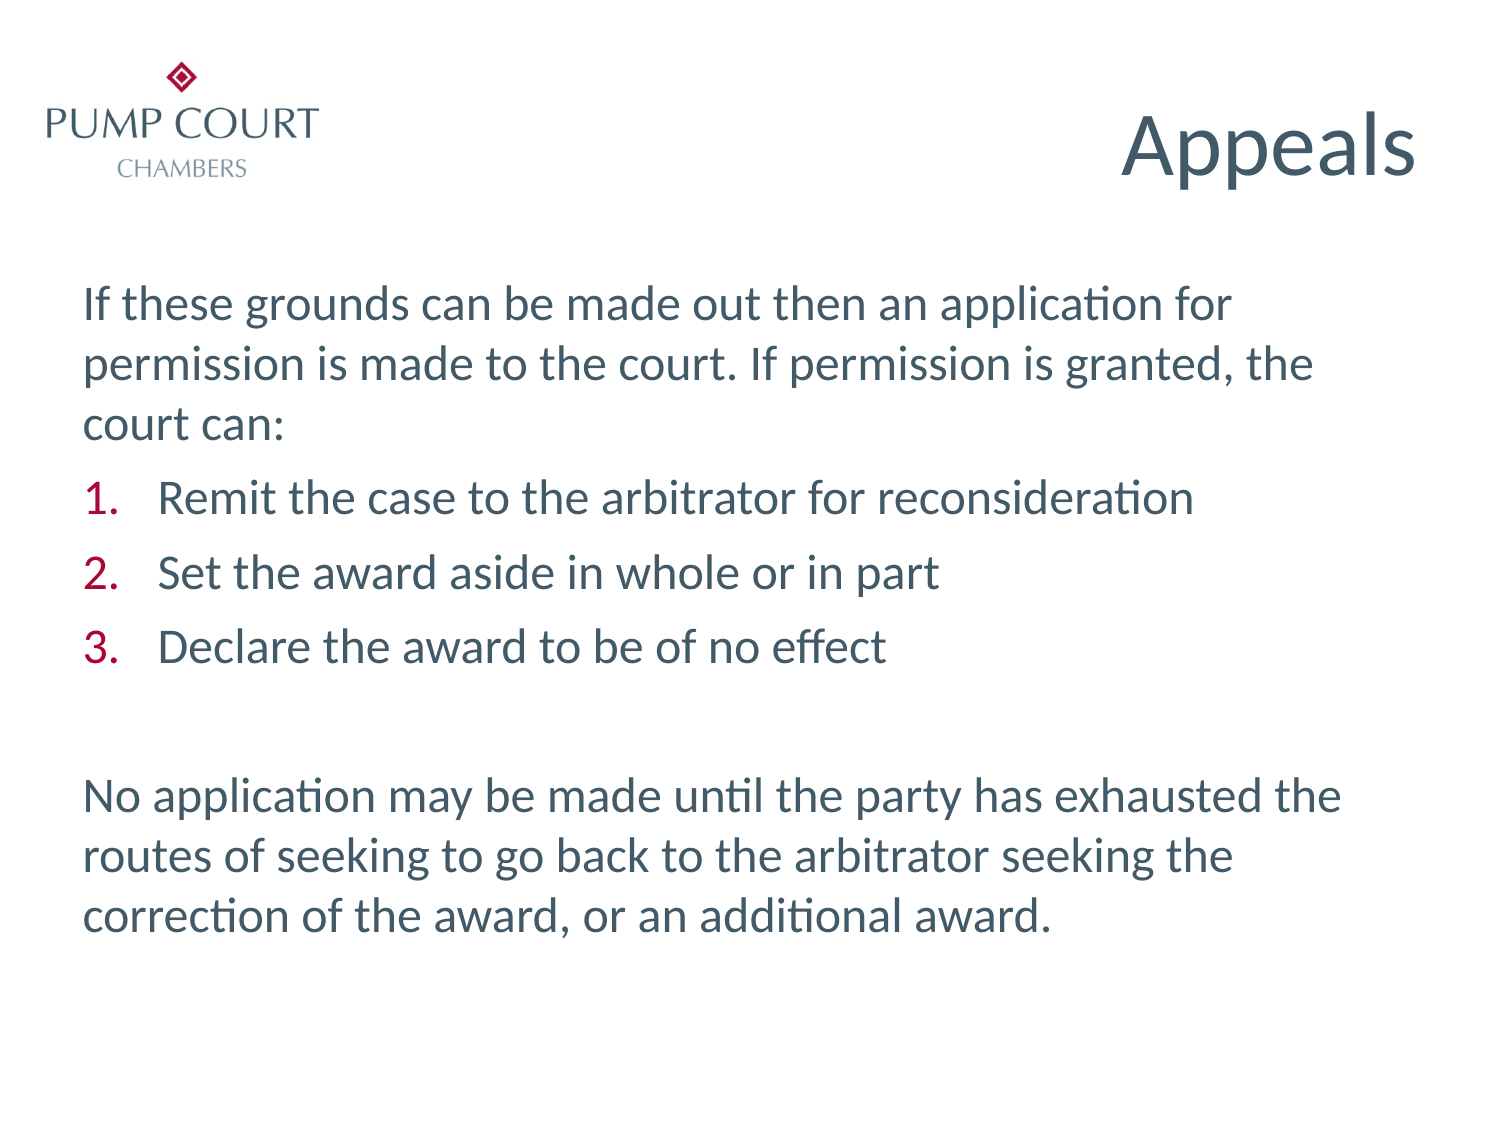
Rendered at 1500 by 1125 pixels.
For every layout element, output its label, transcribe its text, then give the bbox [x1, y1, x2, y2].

list If these grounds can be made out then an application for permission is made to the court. If permission is granted, the court can: Remit the case to the arbitrator for reconsideration Set the award aside in whole or in part Declare the award to be of no effect No application may be made until the party has exhausted the routes of seeking to go back to the arbitrator seeking the correction of the award, or an additional award. [75, 262, 1425, 1125]
picture [41, 54, 75, 184]
title Appeals [75, 15, 1425, 262]
